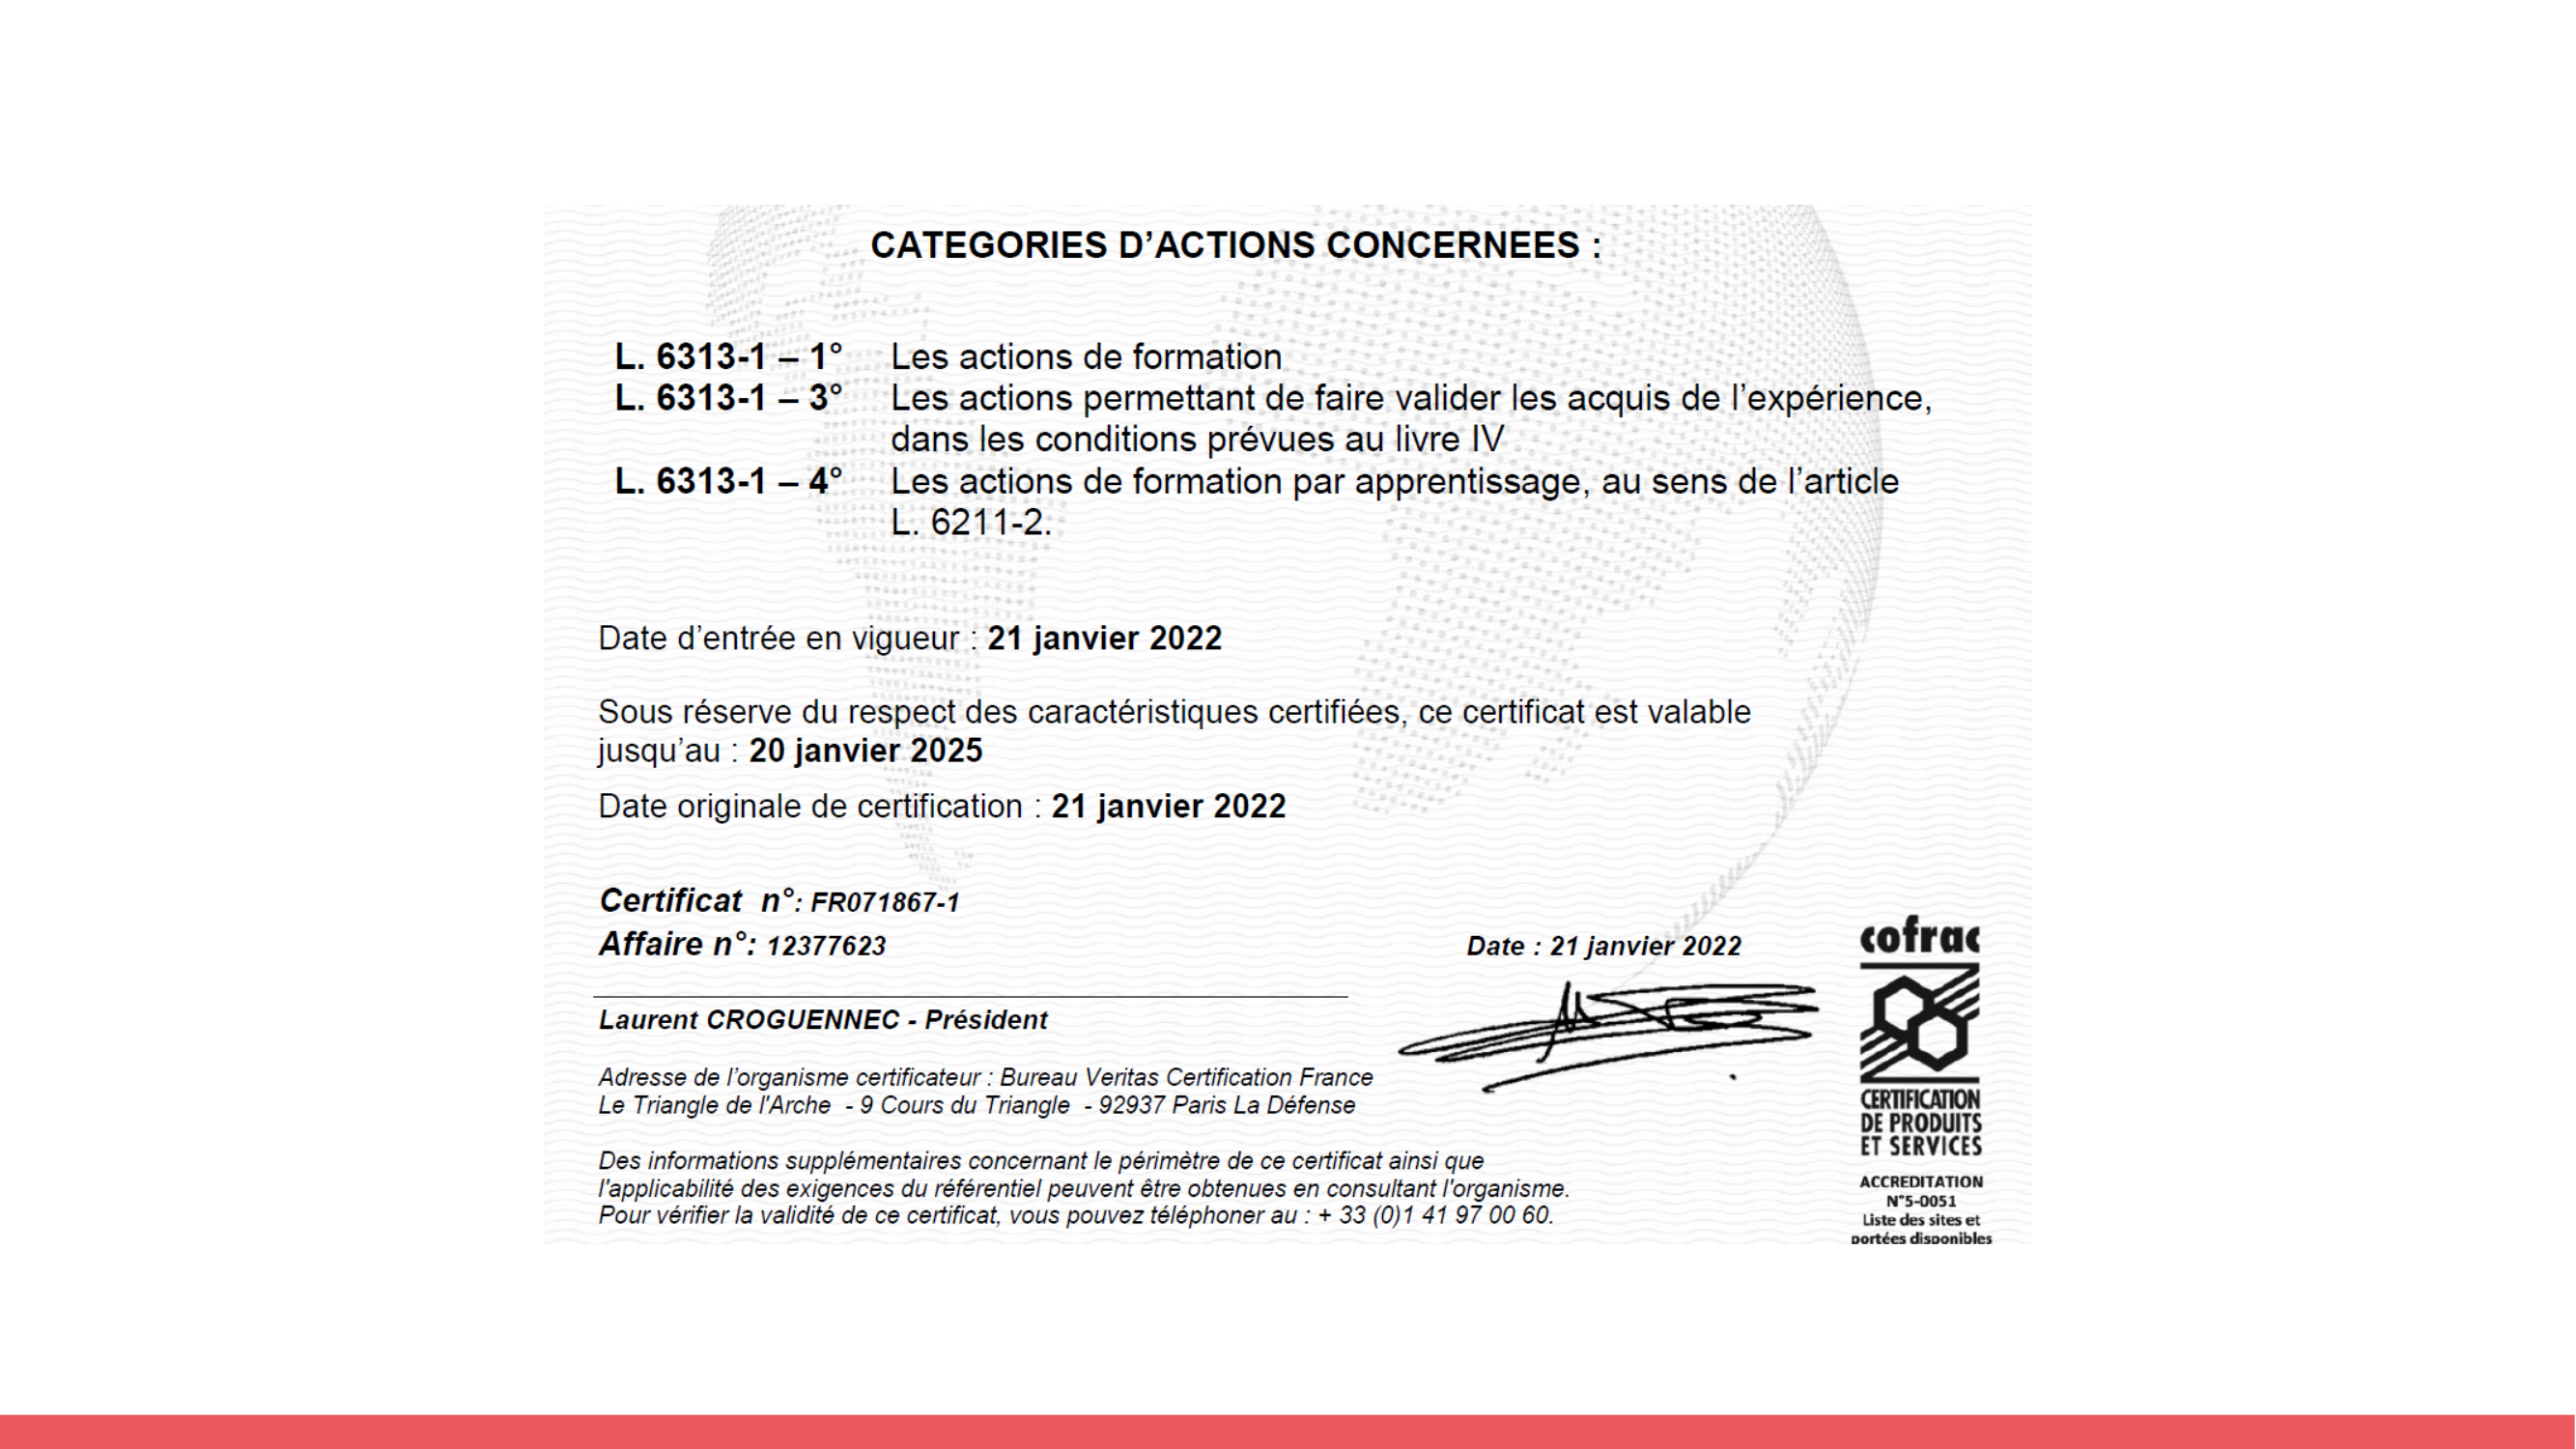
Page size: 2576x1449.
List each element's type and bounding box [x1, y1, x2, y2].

picture [543, 205, 2032, 1244]
